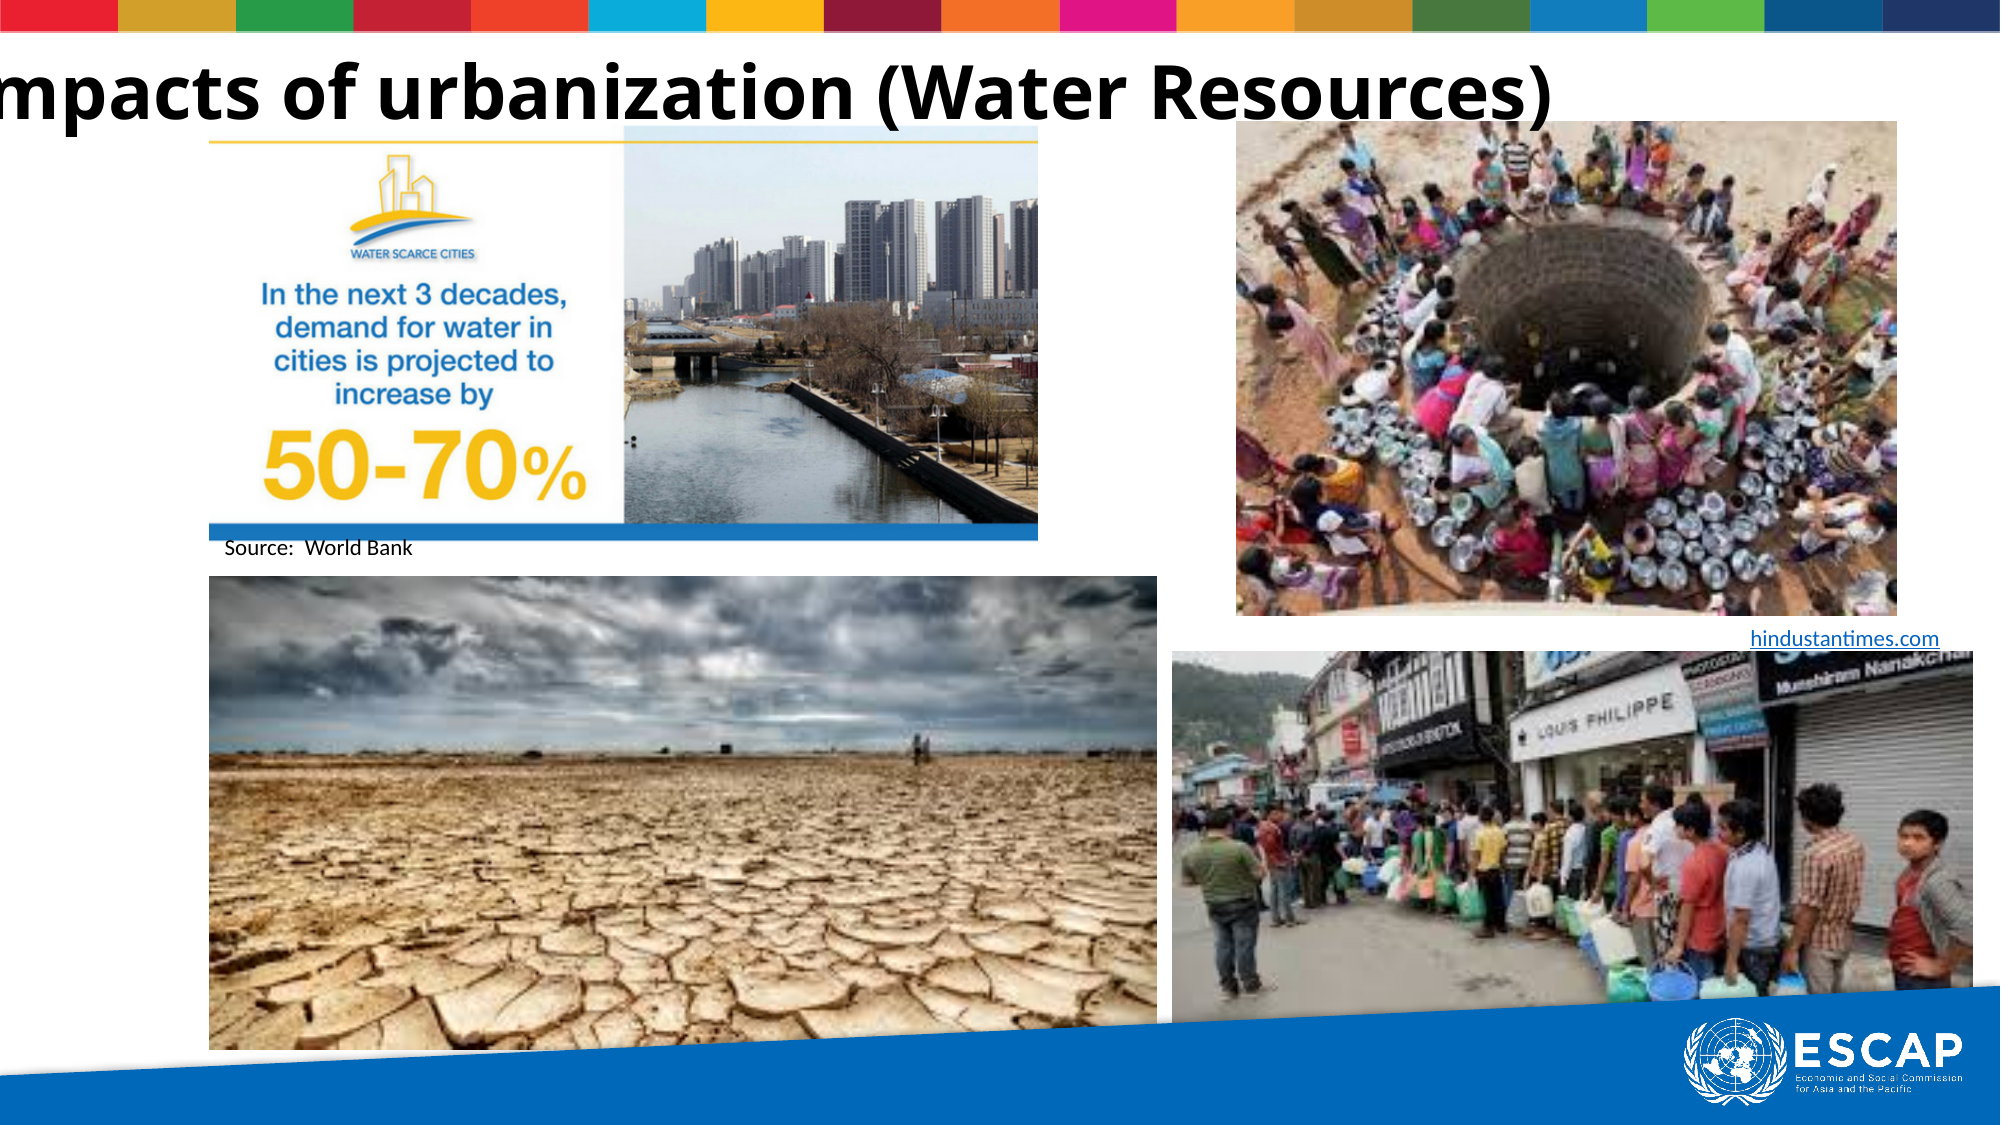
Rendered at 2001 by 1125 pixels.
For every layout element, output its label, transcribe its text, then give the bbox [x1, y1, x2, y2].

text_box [0, 985, 2000, 1125]
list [209, 99, 1038, 566]
text_box Source: World Bank [209, 525, 1054, 568]
text_box hindustantimes.com [1735, 615, 2000, 658]
picture [1236, 121, 1897, 616]
text_box Impacts of urbanization (Water Resources) [0, 36, 1769, 126]
picture [1172, 651, 1973, 985]
picture [209, 576, 1157, 985]
picture [0, 0, 2000, 33]
